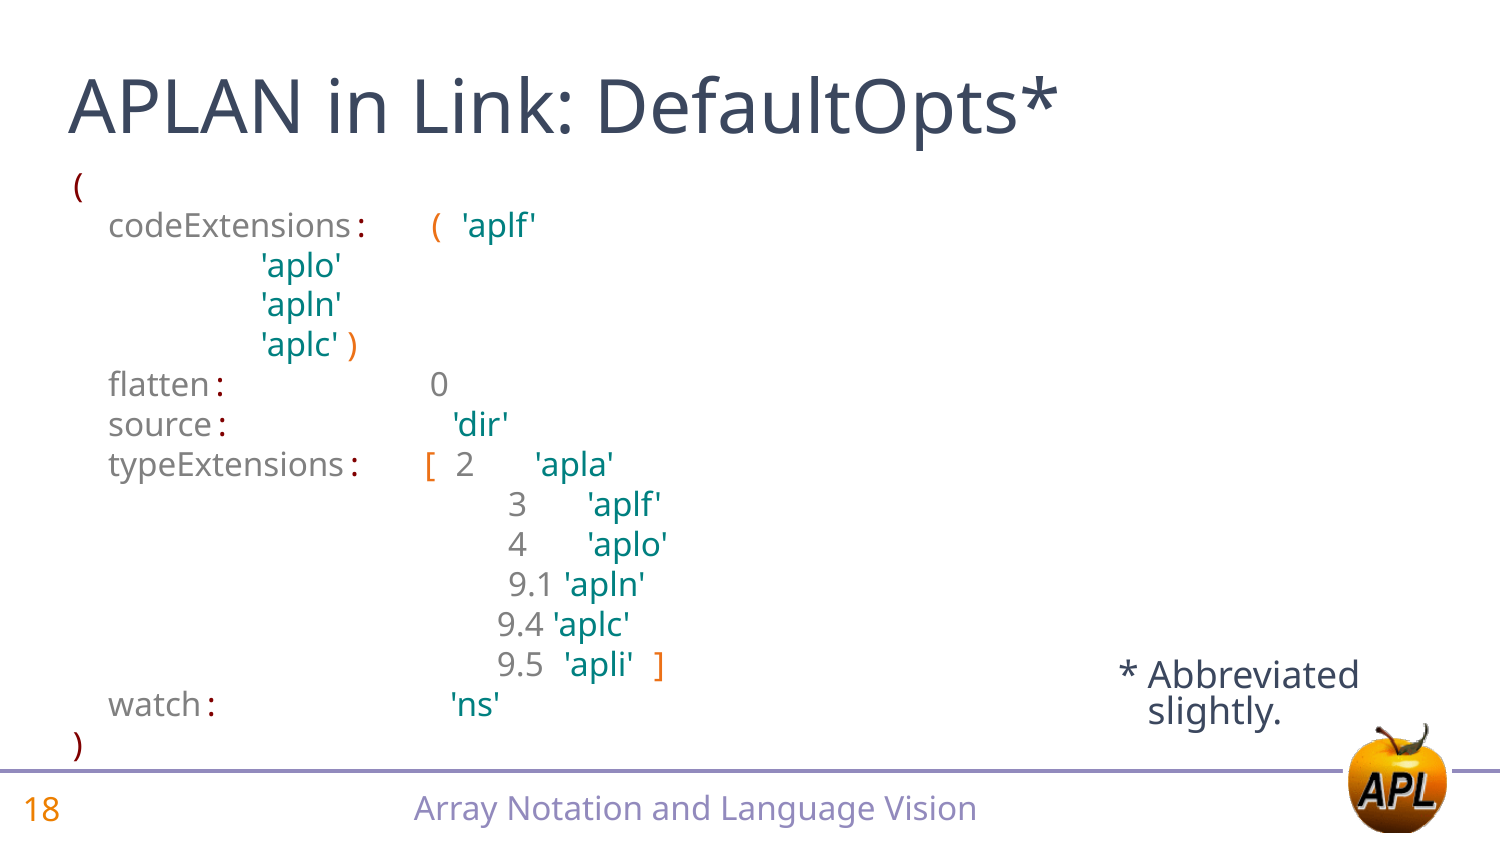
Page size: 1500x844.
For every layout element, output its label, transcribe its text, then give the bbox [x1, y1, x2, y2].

list ( codeExtensions: ( 'aplf' 'aplo' 'apln' 'aplc' ) flatten: 0 source: 'dir' typeExtensions: [ 2 'apla' 3 'aplf' 4 'aplo' 9.1 'apln' 9.4 'aplc' 9.5 'apli' ] watch: 'ns' ) [53, 156, 1069, 740]
picture [1348, 723, 1447, 833]
title APLAN in Link: DefaultOpts* [53, 43, 1203, 157]
list * Abbreviated slightly. [1103, 222, 1444, 740]
